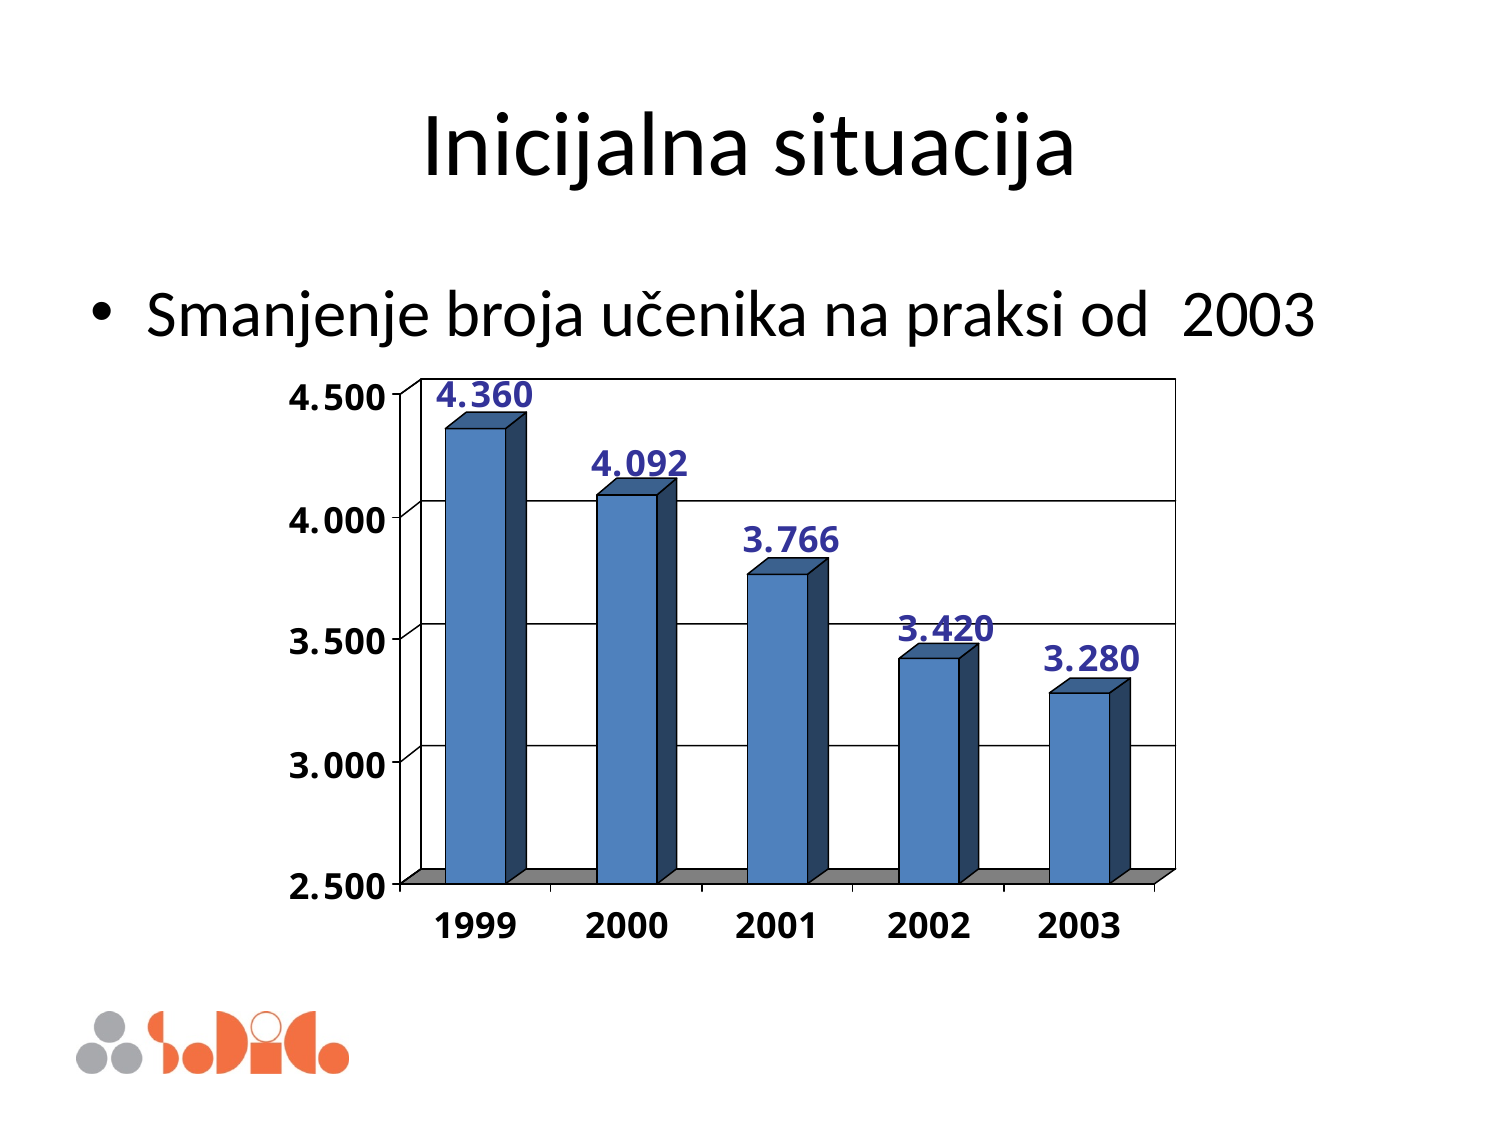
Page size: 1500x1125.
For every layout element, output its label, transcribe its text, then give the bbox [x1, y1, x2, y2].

title Inicijalna situacija [75, 45, 1425, 233]
picture [76, 1011, 349, 1074]
list Smanjenje broja učenika na praksi od 2003 [75, 262, 1425, 1005]
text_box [248, 338, 1211, 981]
